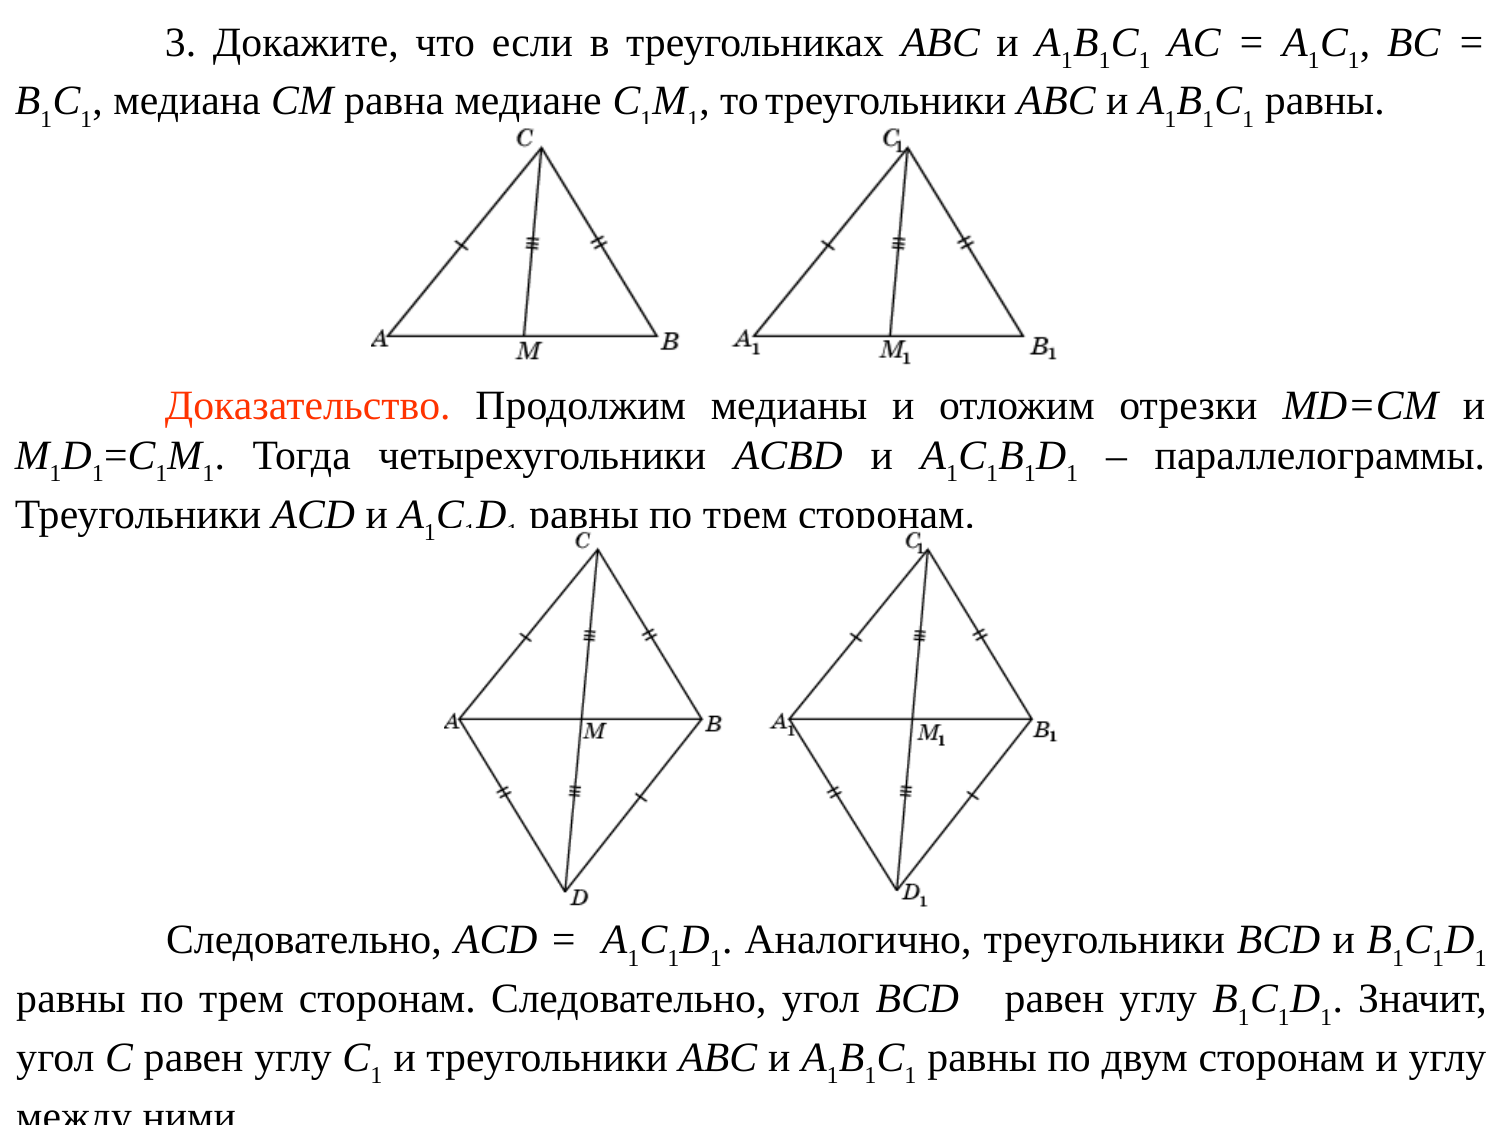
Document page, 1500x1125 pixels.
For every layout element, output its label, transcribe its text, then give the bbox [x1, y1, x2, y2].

picture [371, 124, 1058, 370]
text_box Следовательно, ACD = A1C1D1. Аналогично, треугольники BCD и B1C1D1 равны по трем сторонам. Следовательно, угол BCD равен углу B1C1D1. Значит, угол С равен углу С1 и треугольники ABC и A1B1C1 равны по двум сторонам и углу между ними. [1, 887, 1500, 1125]
text_box 3. Докажите, что если в треугольниках ABC и A1B1C1 AC = A1C1, BC = B1C1, медиана СM равна медиане С1M1, то треугольники ABC и A1B1C1 равны. [0, 6, 1500, 140]
picture [444, 528, 1059, 912]
text_box Доказательство. Продолжим медианы и отложим отрезки MD=CM и M1D1=C1M1. Тогда четырехугольники ACBD и A1С1B1D1 – параллелограммы. Треугольники ACD и A1C1D1 равны по трем сторонам. [0, 370, 1500, 553]
